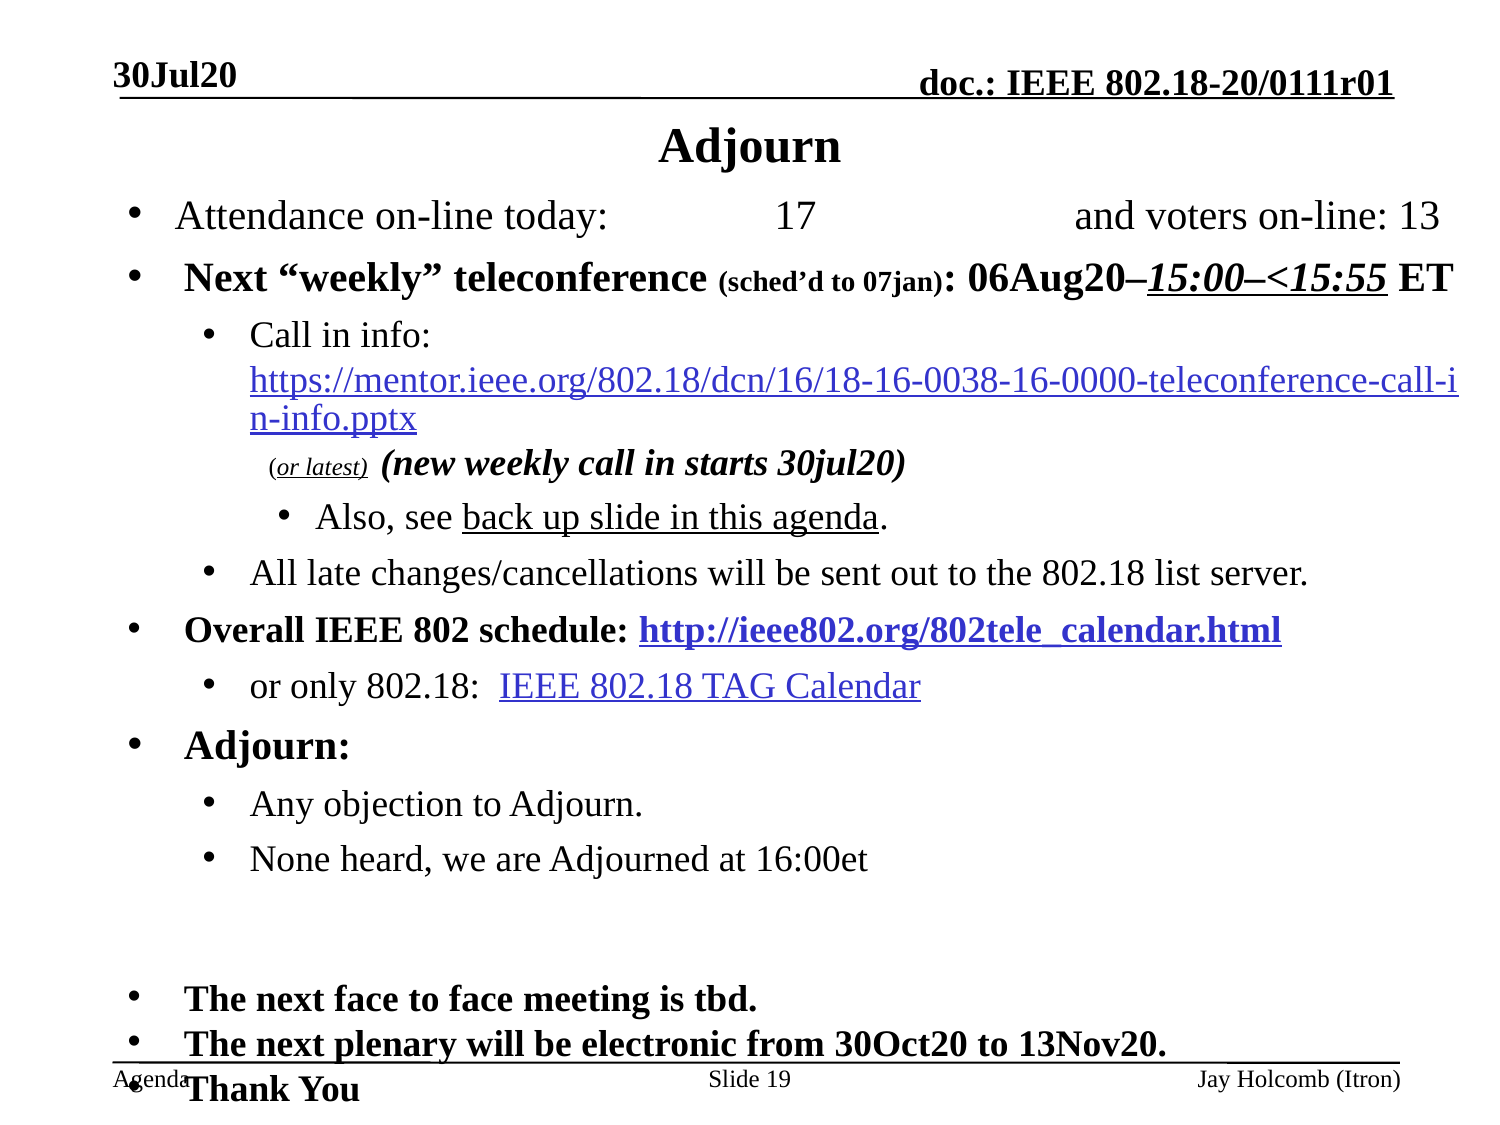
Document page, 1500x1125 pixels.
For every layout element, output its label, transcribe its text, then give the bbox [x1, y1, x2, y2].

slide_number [112, 49, 488, 95]
slide_number Slide 19 [699, 1061, 800, 1123]
footer Jay Holcomb (Itron) [878, 1061, 1402, 1093]
list Attendance on-line today: 17 and voters on-line: 13 Next “weekly” teleconference (sched’d to 07jan): 06Aug20–15:00–<15:55 ET Call in info: https://mentor.ieee.org/802.18/dcn/16/18-16-0038-16-0000-teleconference-call-in-info.pptx (or latest) (new weekly call in starts 30jul20) Also, see back up slide in this agenda. All late changes/cancellations will be sent out to the 802.18 list server. Overall IEEE 802 schedule: http://ieee802.org/802tele_calendar.html or only 802.18: IEEE 802.18 TAG Calendar Adjourn: Any objection to Adjourn. None heard, we are Adjourned at 16:00et The next face to face meeting is tbd. The next plenary will be electronic from 30Oct20 to 13Nov20. Thank You [112, 179, 1476, 1063]
title Adjourn [112, 96, 1388, 179]
